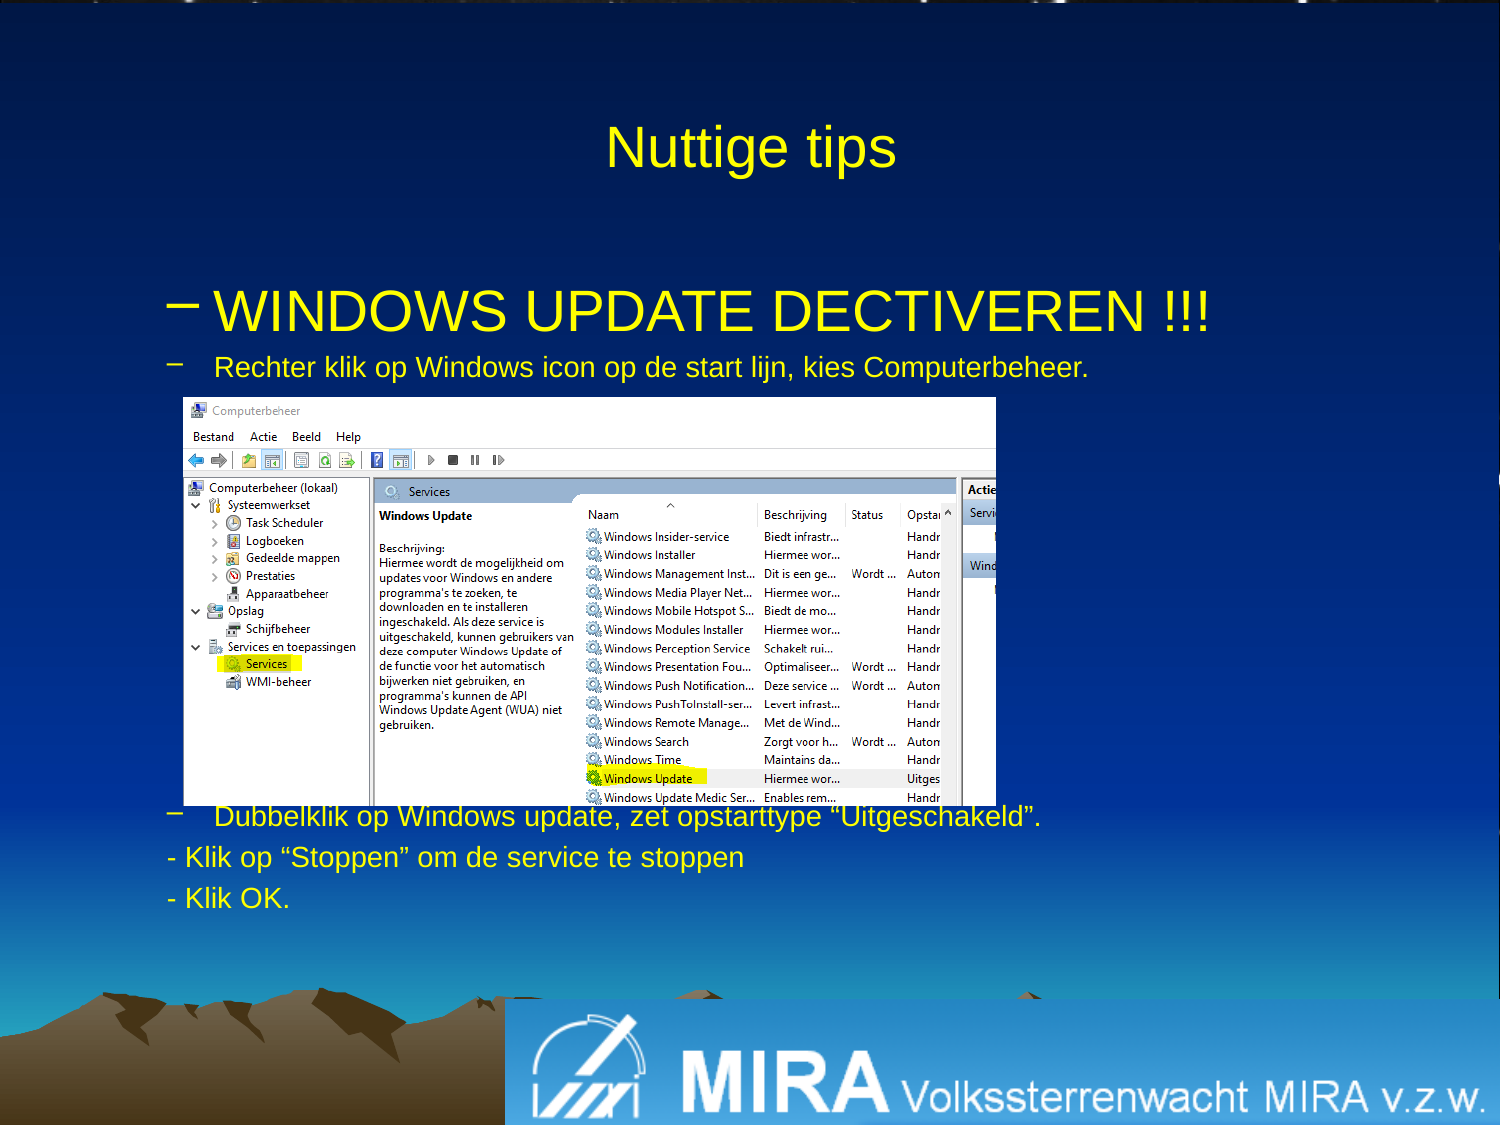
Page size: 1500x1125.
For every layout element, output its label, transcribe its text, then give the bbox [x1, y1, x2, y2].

picture [0, 0, 1500, 1125]
subtitle Nuttige tips WINDOWS UPDATE DECTIVEREN !!! Rechter klik op Windows icon op de start lijn, kies Computerbeheer. Dubbelklik op Windows update, zet opstarttype “Uitgeschakeld”. - Klik op “Stoppen” om de service te stoppen - Klik OK. [76, 101, 1352, 952]
picture [182, 396, 997, 806]
